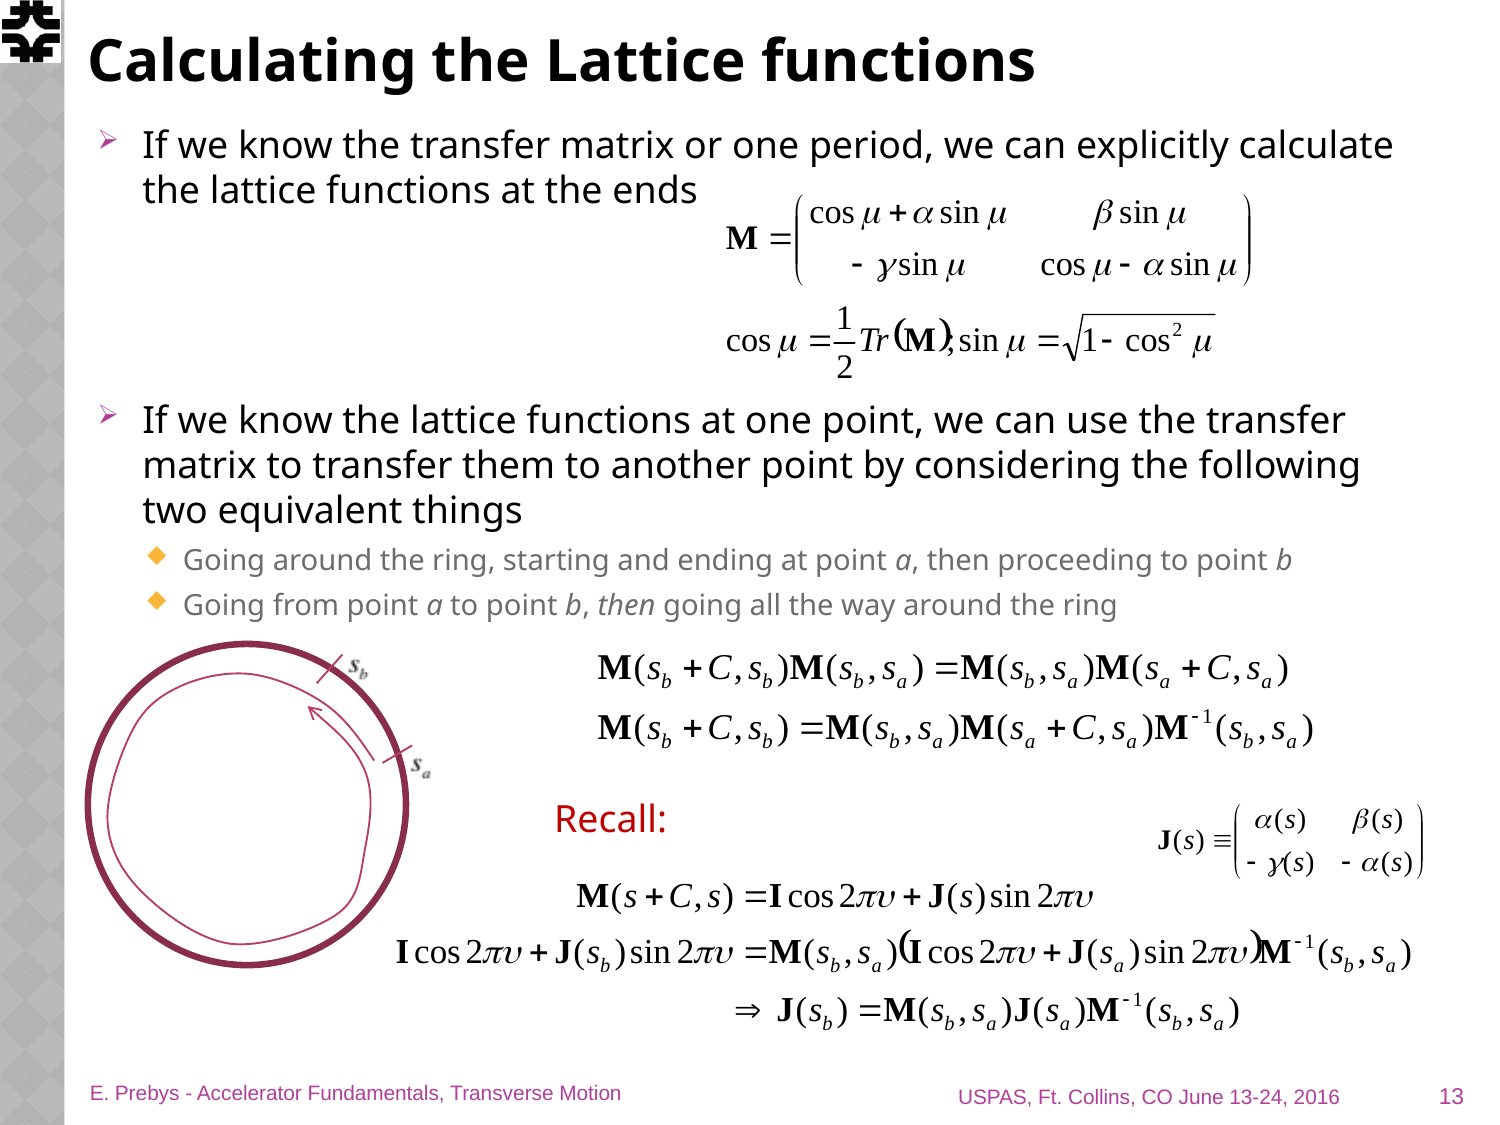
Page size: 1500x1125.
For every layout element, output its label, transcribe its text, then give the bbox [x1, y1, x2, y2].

text_box [84, 640, 410, 969]
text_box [382, 745, 410, 764]
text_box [390, 876, 1419, 1038]
text_box [106, 672, 375, 946]
slide_number 28 [0, 0, 65, 1125]
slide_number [827, 1077, 1355, 1110]
footer E. Prebys - Accelerator Fundamentals, Transverse Motion [75, 1075, 709, 1105]
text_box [407, 746, 436, 782]
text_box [592, 642, 1322, 758]
title Calculating the Lattice functions [80, 20, 1436, 93]
slide_number 13 [1367, 1071, 1465, 1110]
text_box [1152, 799, 1432, 886]
text_box Recall: [539, 787, 803, 848]
list If we know the transfer matrix or one period, we can explicitly calculate the lattice functions at the ends If we know the lattice functions at one point, we can use the transfer matrix to transfer them to another point by considering the following two equivalent things Going around the ring, starting and ending at point a, then proceeding to point b Going from point a to point b, then going all the way around the ring [82, 112, 1437, 226]
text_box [344, 647, 370, 682]
picture [0, 0, 61, 63]
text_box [316, 654, 339, 684]
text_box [720, 186, 1262, 388]
